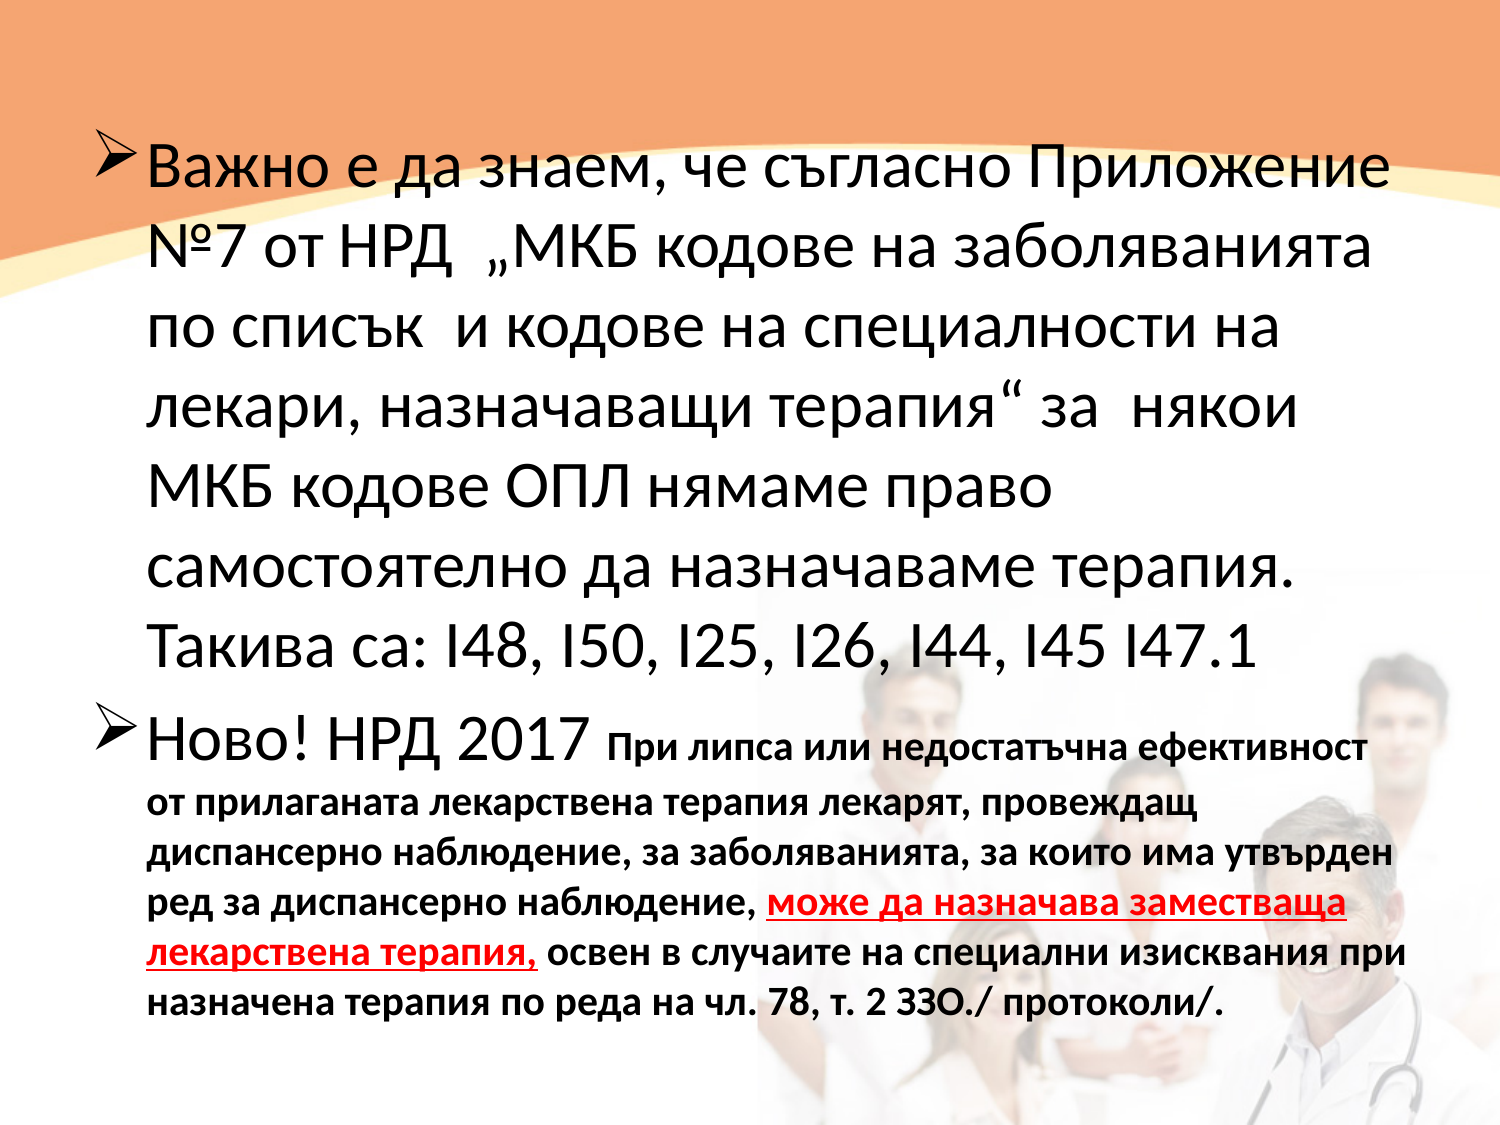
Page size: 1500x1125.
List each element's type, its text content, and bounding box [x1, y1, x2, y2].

picture [0, 0, 1500, 1125]
list Важно е да знаем, че съгласно Приложение №7 от НРД „МКБ кодове на заболяванията по списък и кодове на специалности на лекари, назначаващи терапия“ за някои МКБ кодове ОПЛ нямаме право самостоятелно да назначаваме терапия. Такива са: I48, I50, I25, I26, I44, I45 I47.1 Ново! НРД 2017 При липса или недостатъчна ефективност от прилаганата лекарствена терапия лекарят, провеждащ диспансерно наблюдение, за заболяванията, за които има утвърден ред за диспансерно наблюдение, може да назначава заместваща лекарствена терапия, освен в случаите на специални изисквания при назначена терапия по реда на чл. 78, т. 2 ЗЗО./ протоколи/. [75, 113, 1425, 1094]
